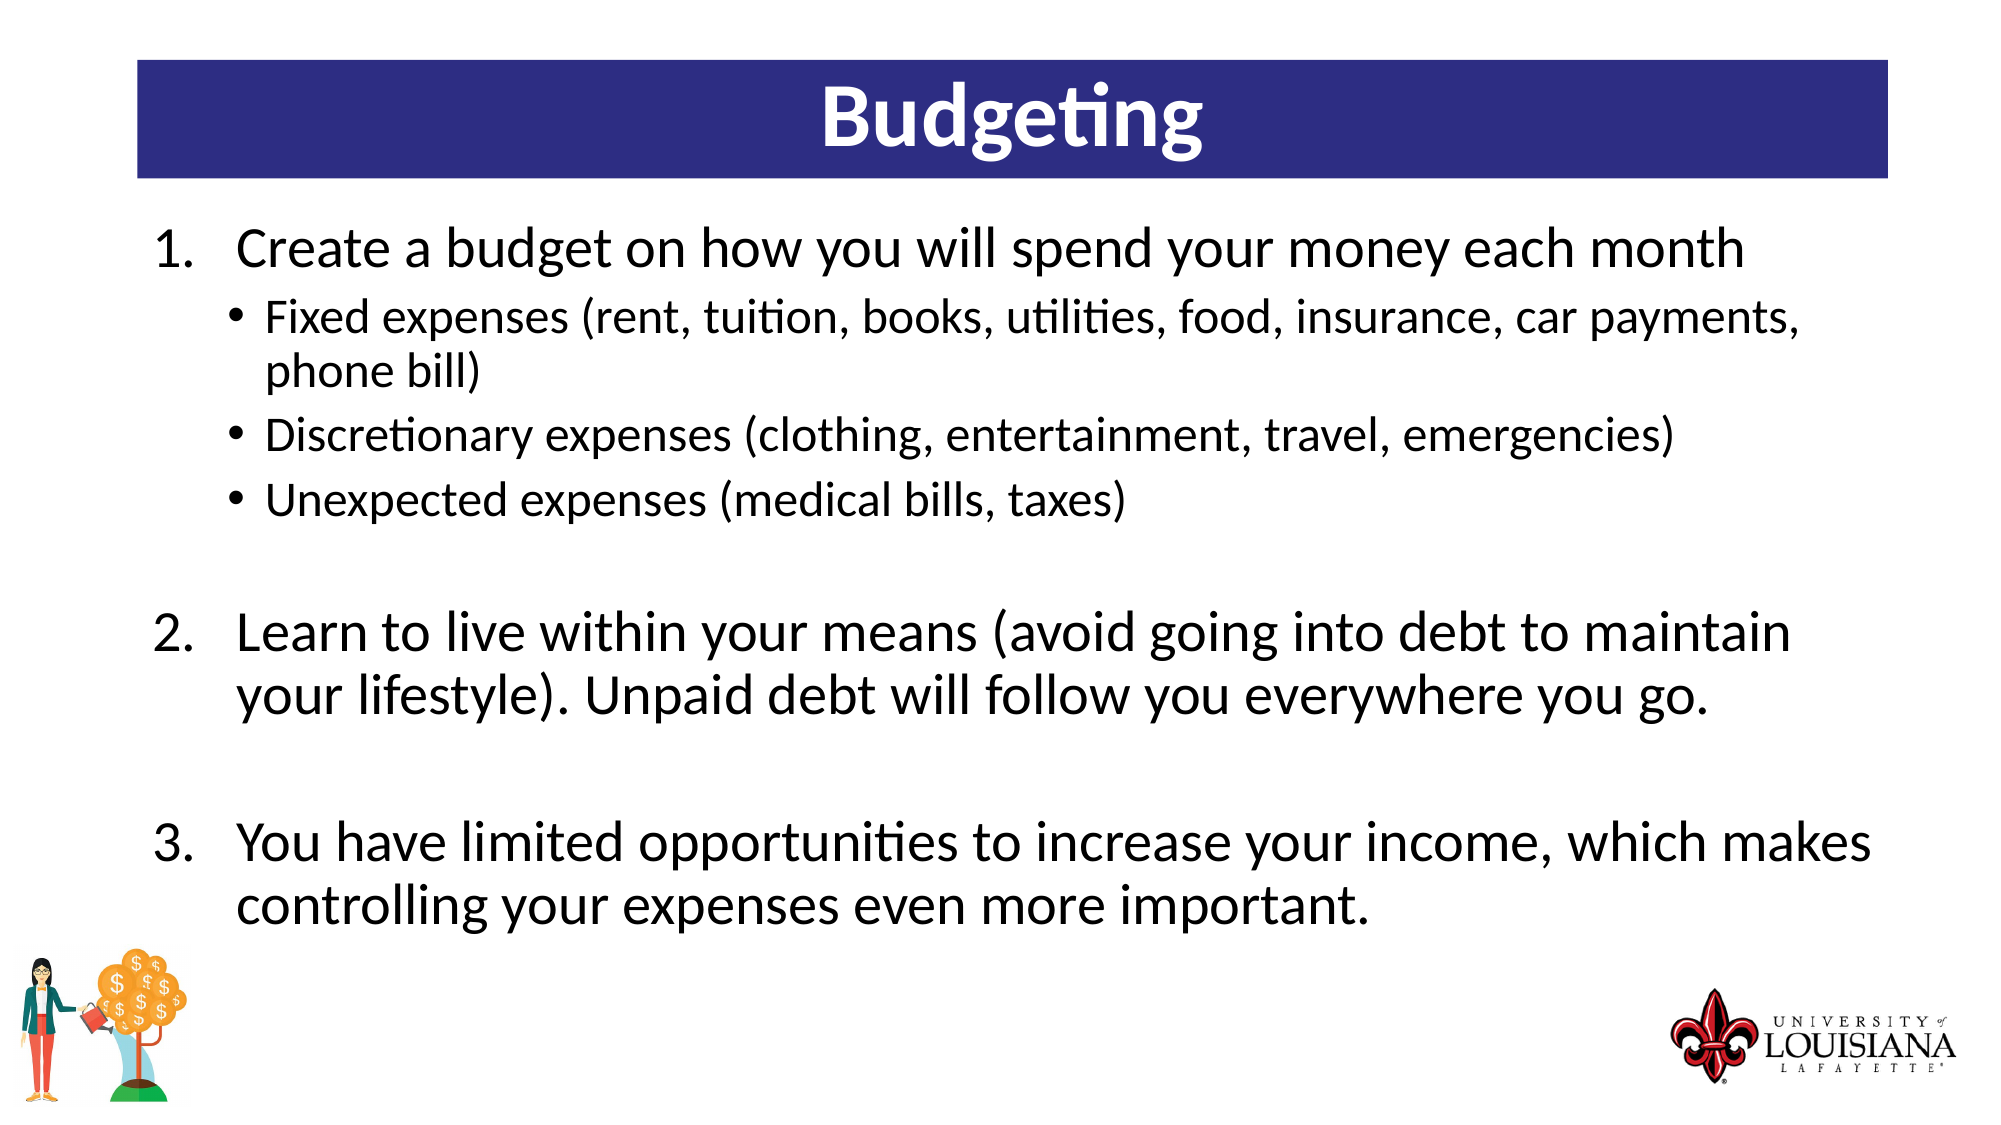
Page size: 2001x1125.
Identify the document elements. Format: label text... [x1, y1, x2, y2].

text_box Budgeting [137, 59, 1888, 179]
text_box Create a budget on how you will spend your money each month Fixed expenses (rent, tuition, books, utilities, food, insurance, car payments, phone bill) Discretionary expenses (clothing, entertainment, travel, emergencies) Unexpected expenses (medical bills, taxes) Learn to live within your means (avoid going into debt to maintain your lifestyle). Unpaid debt will follow you everywhere you go. You have limited opportunities to increase your income, which makes controlling your expenses even more important. [137, 209, 1888, 1006]
picture [1657, 977, 1982, 1091]
picture [13, 944, 191, 1107]
